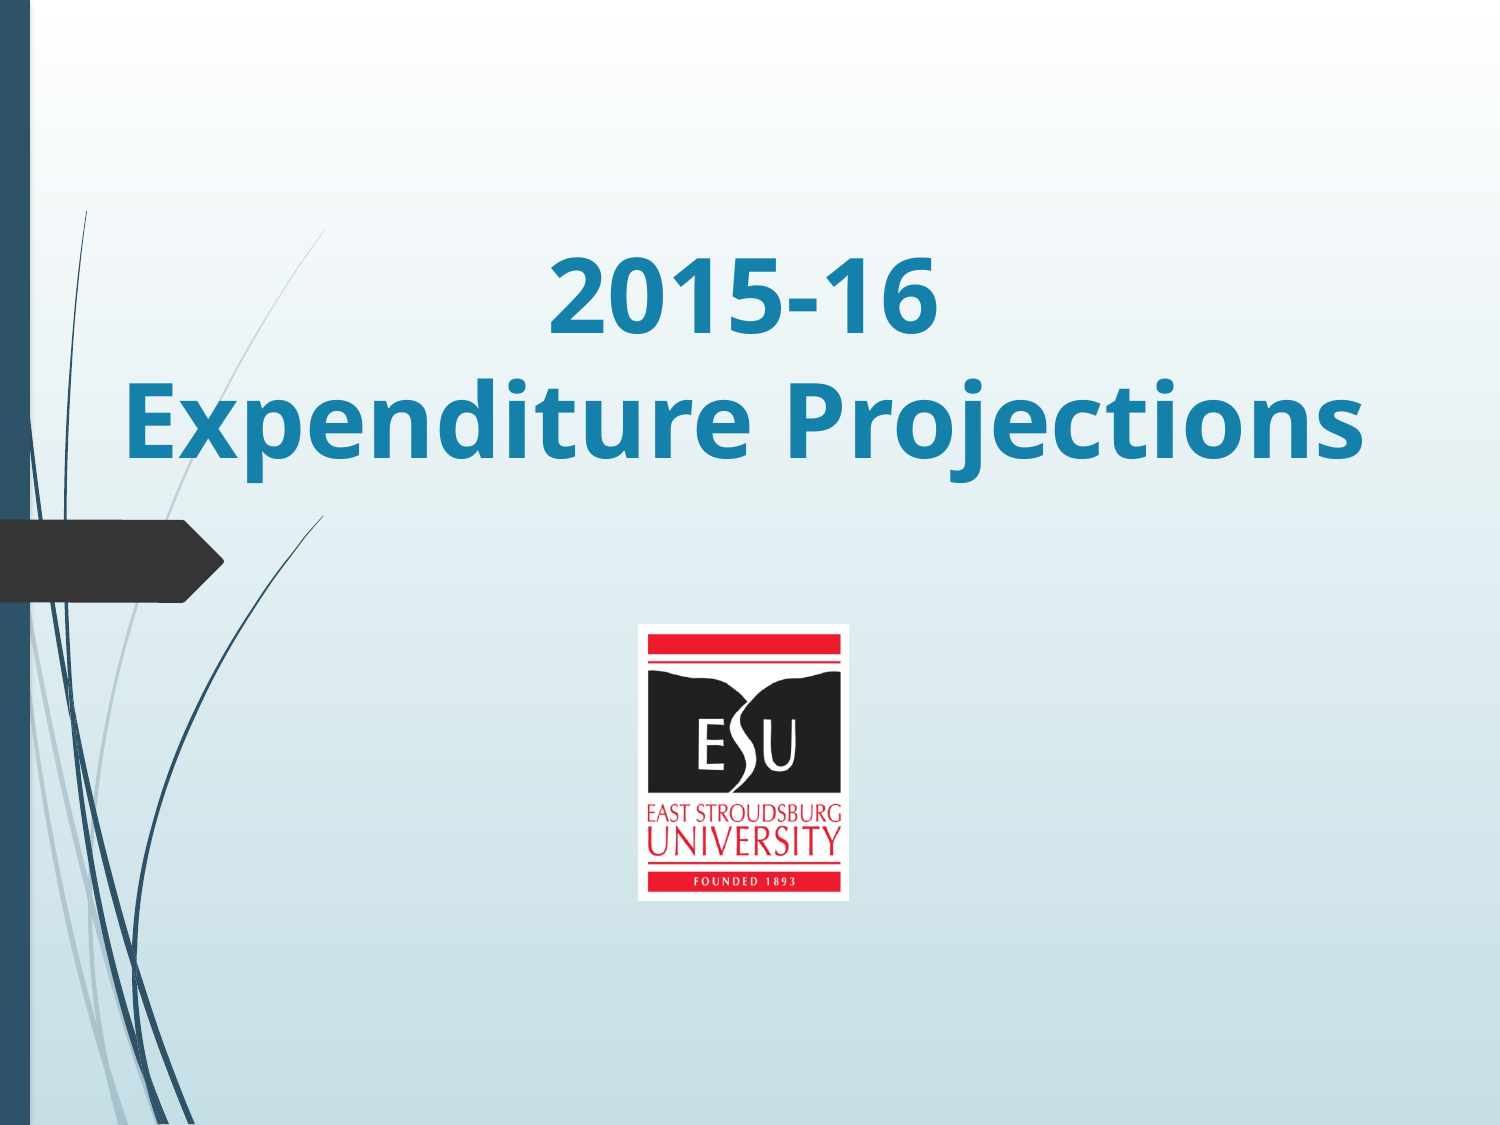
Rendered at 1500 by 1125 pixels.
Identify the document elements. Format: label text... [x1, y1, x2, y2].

title 2015-16 Expenditure Projections [87, 187, 1400, 488]
picture [638, 624, 849, 901]
